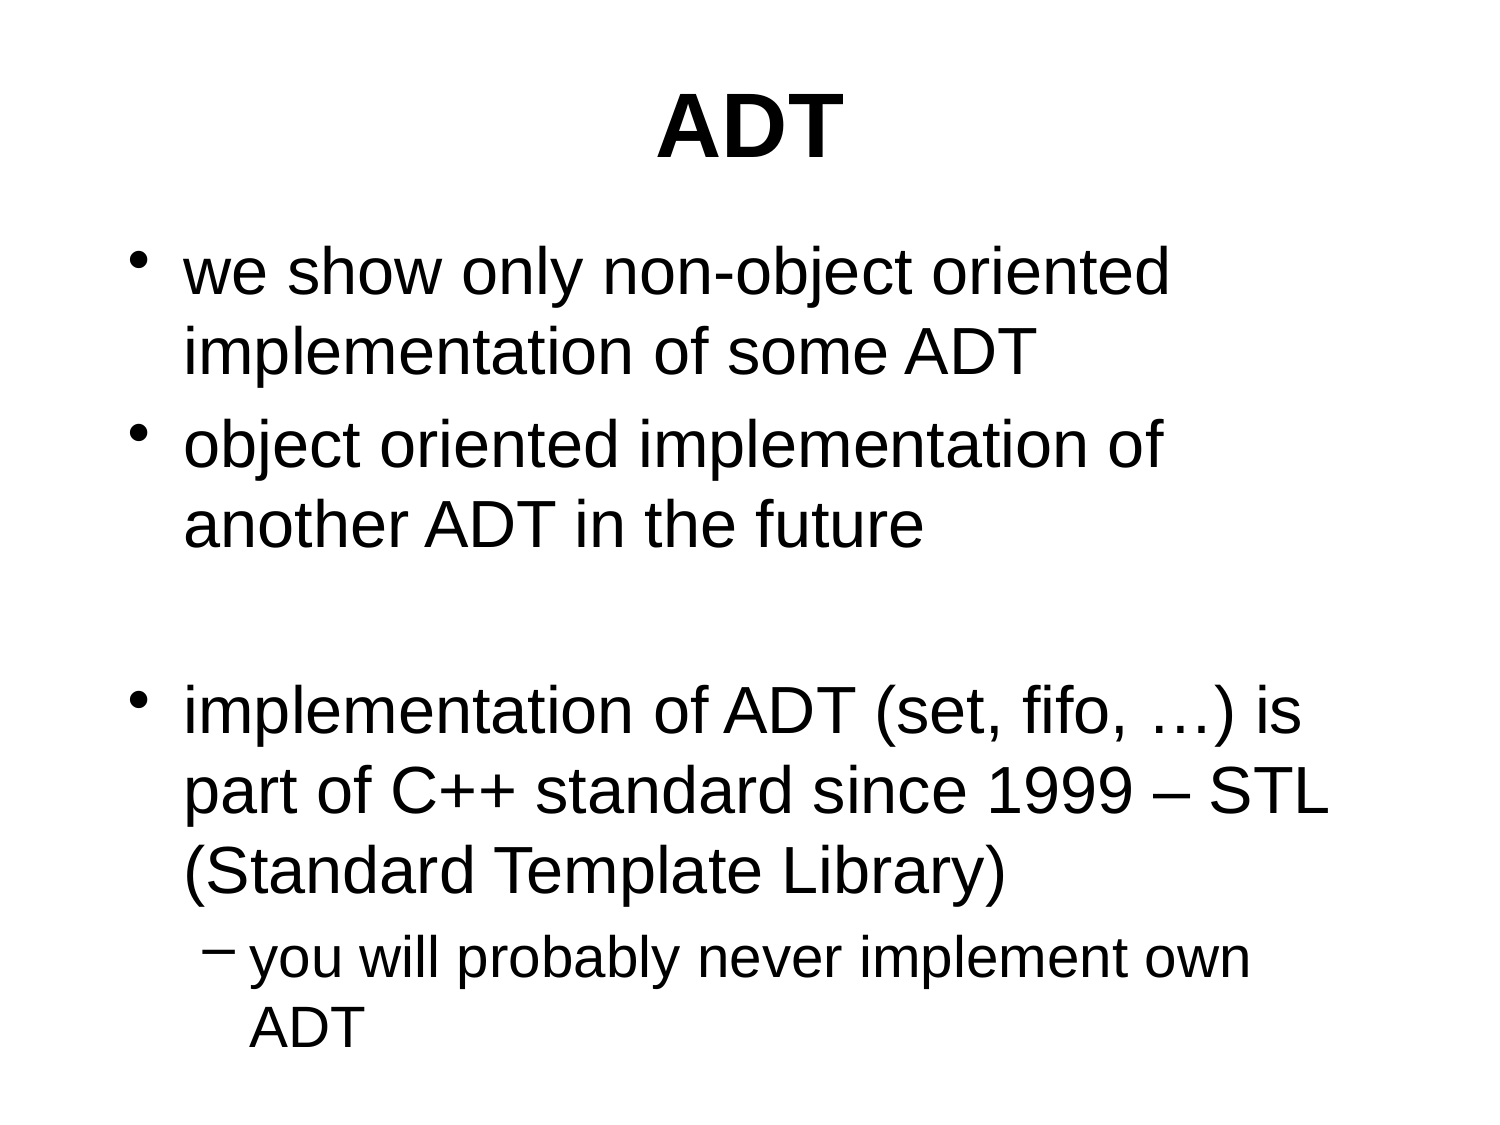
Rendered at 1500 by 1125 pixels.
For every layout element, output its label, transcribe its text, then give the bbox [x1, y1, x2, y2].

title ADT [112, 54, 1388, 187]
list we show only non-object oriented implementation of some ADT object oriented implementation of another ADT in the future implementation of ADT (set, fifo, …) is part of C++ standard since 1999 – STL (Standard Template Library) you will probably never implement own ADT [112, 220, 1388, 1094]
